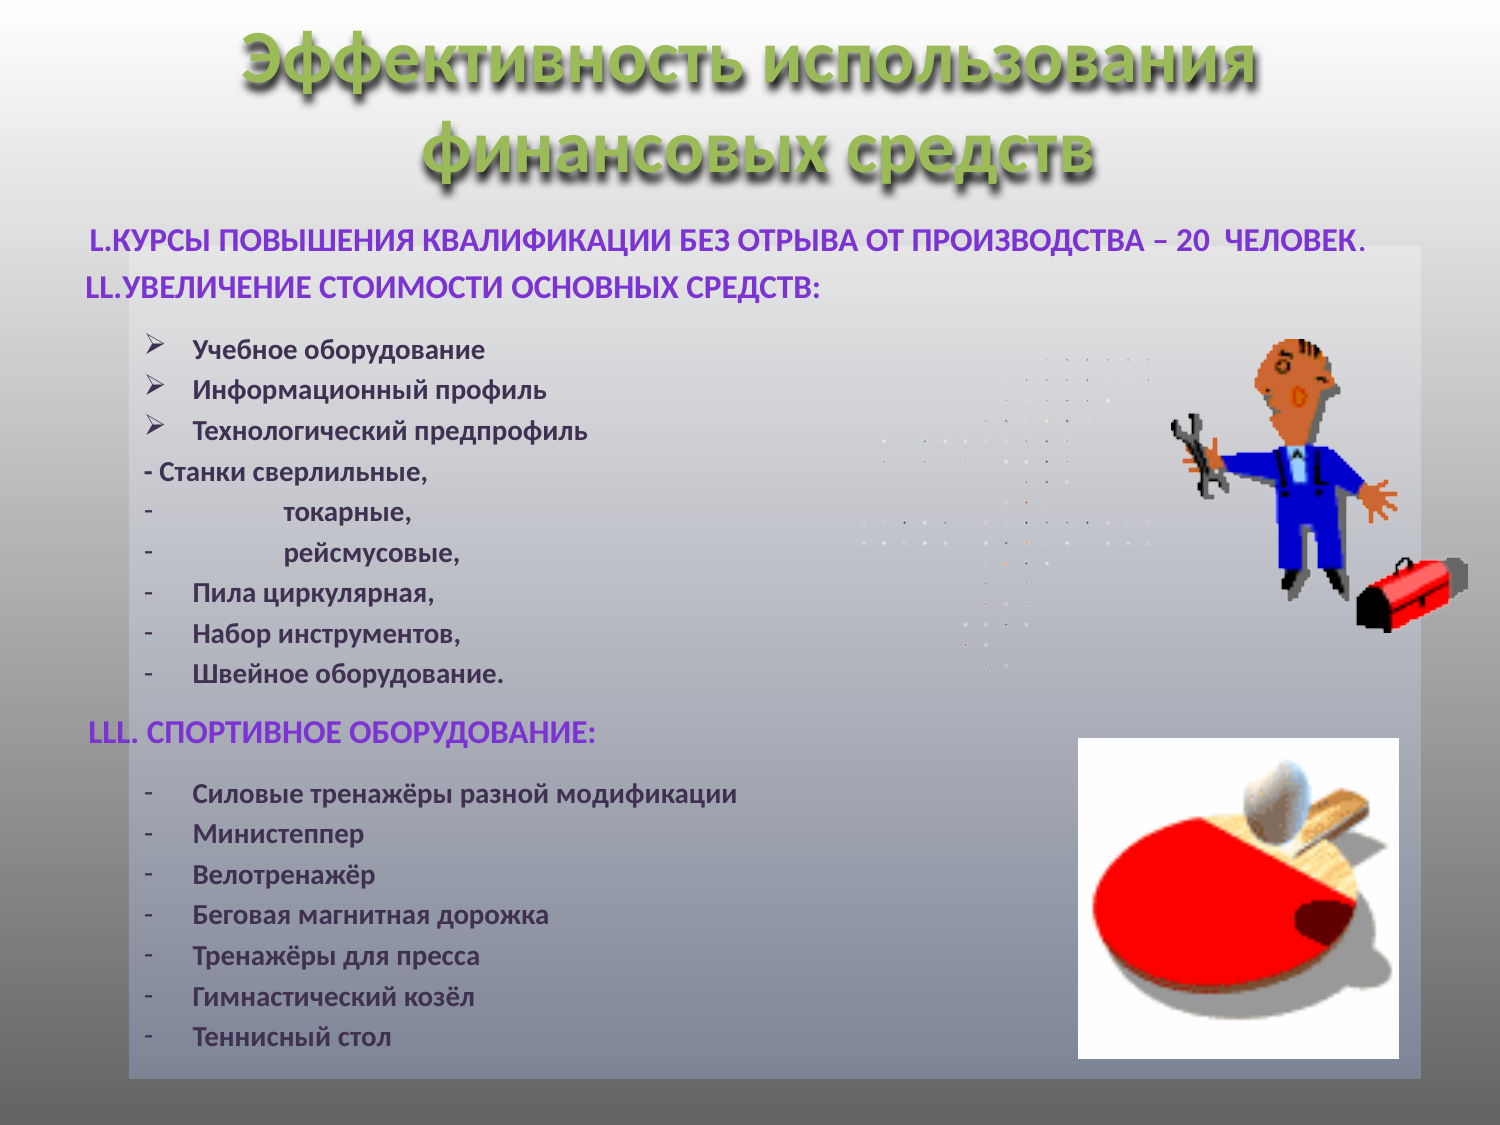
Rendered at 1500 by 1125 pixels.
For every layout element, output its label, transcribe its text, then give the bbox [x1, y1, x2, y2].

list Учебное оборудование Информационный профиль Технологический предпрофиль - Станки сверлильные, токарные, рейсмусовые, Пила циркулярная, Набор инструментов, Швейное оборудование. Силовые тренажёры разной модификации Министеппер Велотренажёр Беговая магнитная дорожка Тренажёры для пресса Гимнастический козёл Теннисный стол [128, 246, 1421, 1079]
text_box lll. Спортивное оборудование: [73, 703, 613, 758]
text_box l.Курсы повышения квалификации без отрыва от производства – 20 человек. [46, 210, 1390, 266]
picture [842, 339, 1469, 676]
text_box ll.Увеличение стоимости основных средств: [70, 257, 1161, 313]
picture [1077, 737, 1399, 1059]
text_box Эффективность использования финансовых средств [226, 0, 1291, 195]
